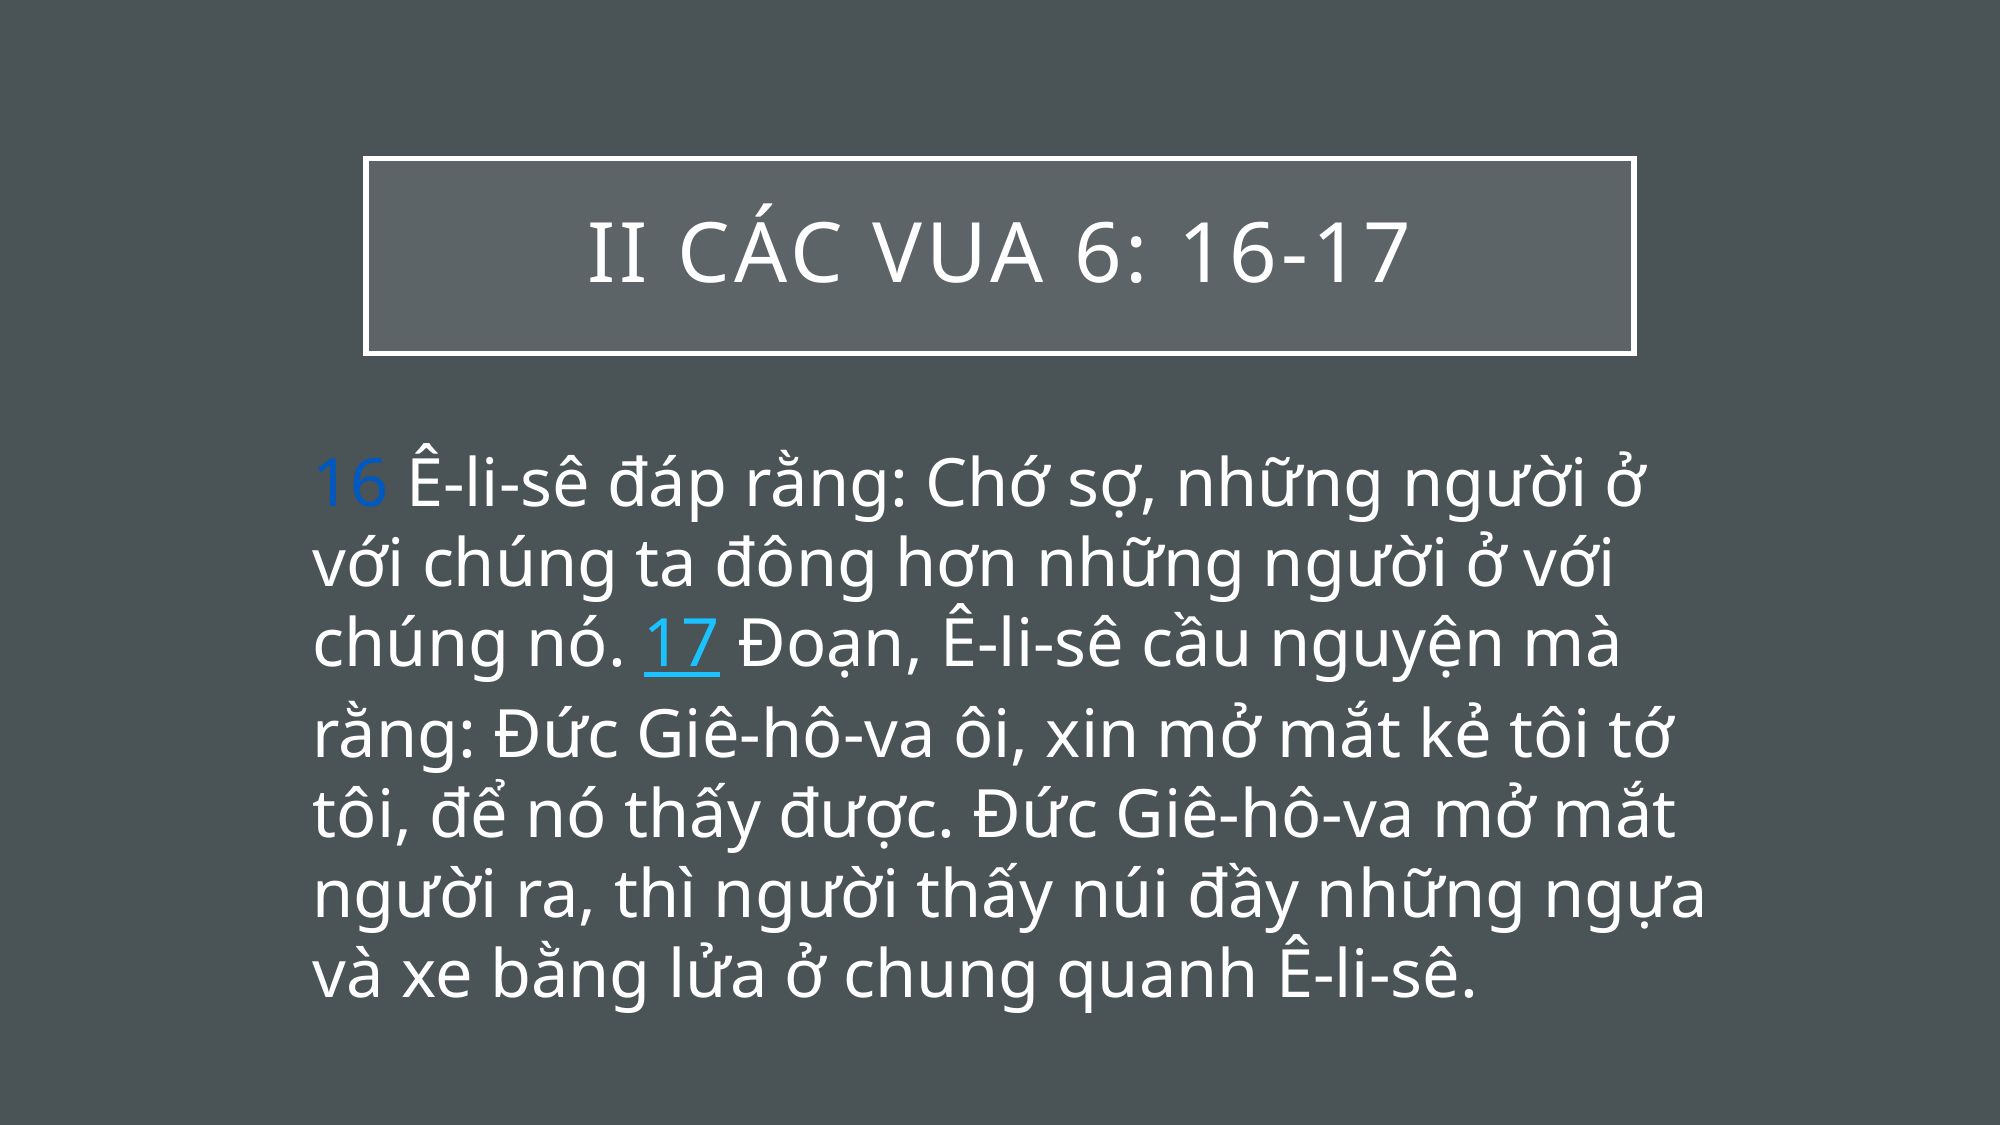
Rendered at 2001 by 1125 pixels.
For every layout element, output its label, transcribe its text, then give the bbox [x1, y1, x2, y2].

text_box [0, 0, 2000, 1125]
list 16 Ê-li-sê đáp rằng: Chớ sợ, những người ở với chúng ta đông hơn những người ở với chúng nó. 17 Đoạn, Ê-li-sê cầu nguyện mà rằng: Đức Giê-hô-va ôi, xin mở mắt kẻ tôi tớ tôi, để nó thấy được. Đức Giê-hô-va mở mắt người ra, thì người thấy núi đầy những ngựa và xe bằng lửa ở chung quanh Ê-li-sê. [297, 432, 1744, 942]
title II Các vua 6: 16-17 [363, 156, 1637, 356]
